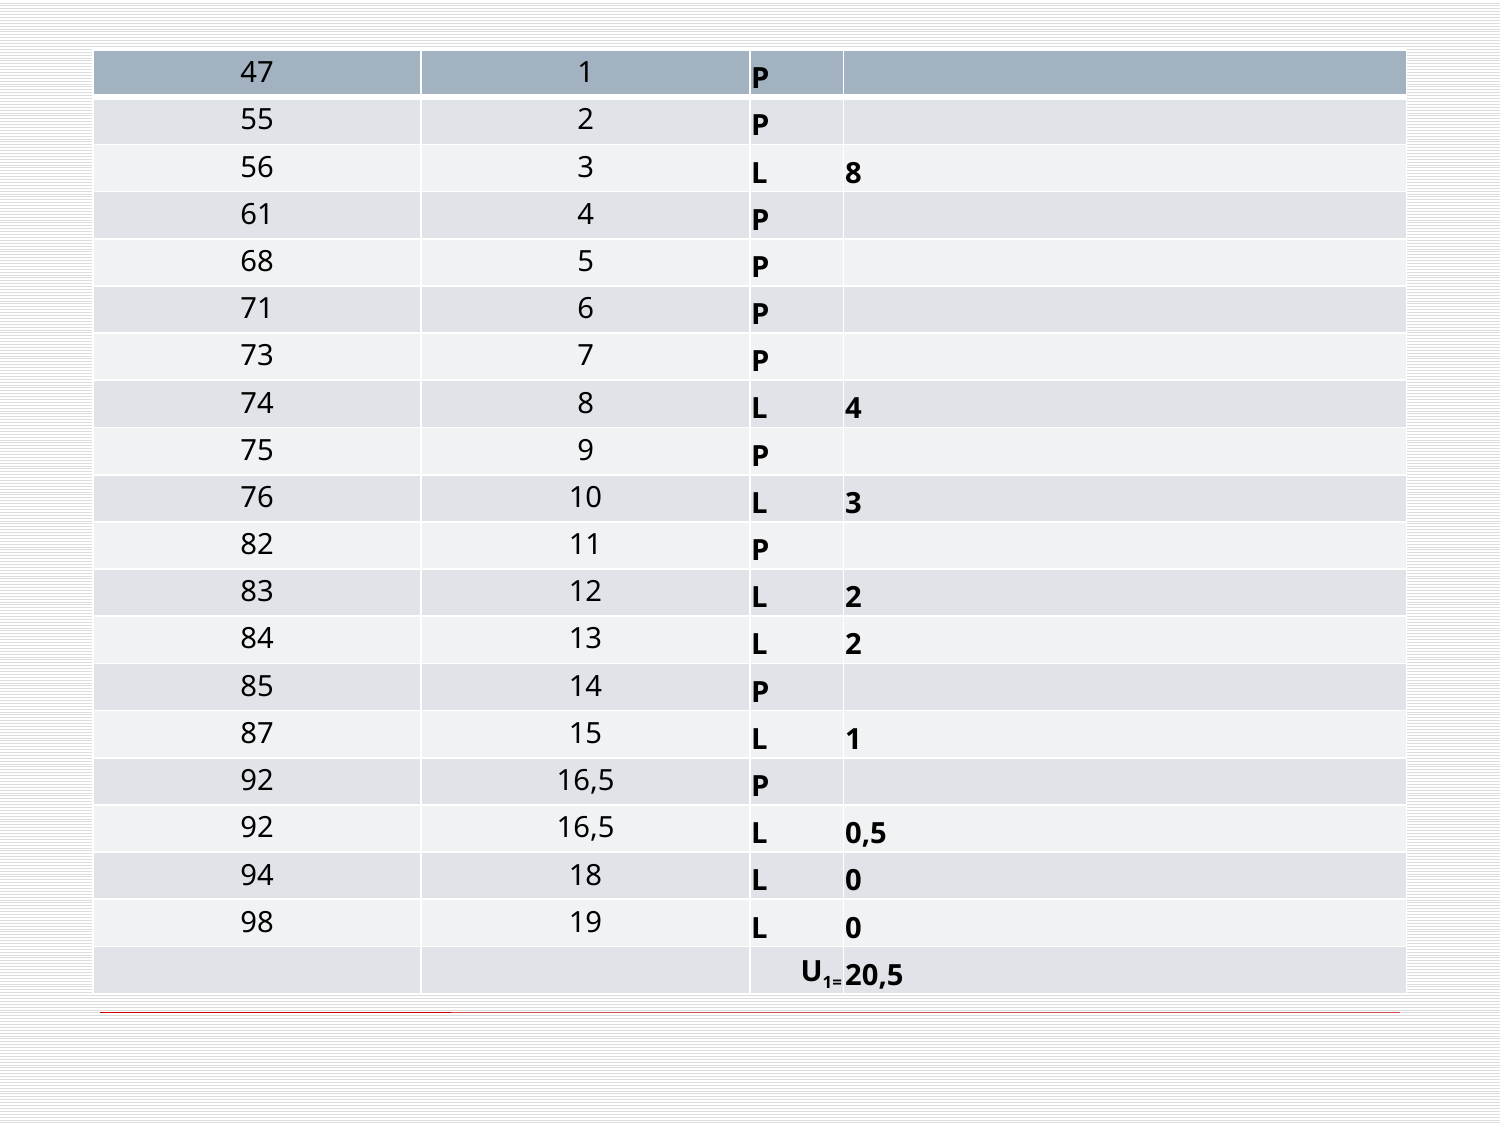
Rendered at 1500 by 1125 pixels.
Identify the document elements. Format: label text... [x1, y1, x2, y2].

table_cell 3 [844, 476, 1406, 521]
table_cell 15 [422, 711, 749, 757]
table_cell 61 [94, 192, 420, 238]
table_cell 1 [844, 711, 1406, 757]
table_cell 18 [422, 853, 749, 898]
table_cell L [751, 806, 843, 851]
table_cell 9 [422, 428, 749, 474]
table_header [844, 51, 1406, 94]
table_cell [844, 240, 1406, 285]
table_cell 98 [94, 900, 420, 946]
table_cell [422, 947, 749, 993]
table_cell 0 [844, 900, 1406, 946]
table_cell 11 [422, 523, 749, 568]
table_cell U1= [751, 947, 843, 993]
table_cell L [751, 570, 843, 615]
table_cell L [751, 145, 843, 191]
table_cell 2 [844, 617, 1406, 663]
table_cell L [751, 900, 843, 946]
table_cell 87 [94, 711, 420, 757]
table_cell 13 [422, 617, 749, 663]
table_cell 55 [94, 100, 420, 144]
table_cell 2 [422, 100, 749, 144]
table_cell 0 [844, 853, 1406, 898]
table_cell 19 [422, 900, 749, 946]
table_cell [844, 664, 1406, 710]
table_cell P [751, 287, 843, 332]
table_header 1 [422, 51, 749, 94]
table_cell 6 [422, 287, 749, 332]
table_cell P [751, 334, 843, 379]
table_header 47 [94, 51, 420, 94]
table_cell [94, 947, 420, 993]
table_cell 92 [94, 806, 420, 851]
table_cell L [751, 476, 843, 521]
table_cell [844, 759, 1406, 804]
table_cell [844, 287, 1406, 332]
table_cell 7 [422, 334, 749, 379]
table_cell L [751, 381, 843, 427]
table_cell 4 [422, 192, 749, 238]
table_cell 84 [94, 617, 420, 663]
table_cell [844, 428, 1406, 474]
table_cell 8 [844, 145, 1406, 191]
table_cell 14 [422, 664, 749, 710]
table_cell 16,5 [422, 759, 749, 804]
table_cell 76 [94, 476, 420, 521]
table_cell 92 [94, 759, 420, 804]
table_cell L [751, 617, 843, 663]
table_cell 5 [422, 240, 749, 285]
table_cell 4 [844, 381, 1406, 427]
table_cell 10 [422, 476, 749, 521]
table_cell 85 [94, 664, 420, 710]
table_cell 74 [94, 381, 420, 427]
table_cell 20,5 [844, 947, 1406, 993]
table_cell P [751, 759, 843, 804]
table_cell L [751, 711, 843, 757]
table_cell P [751, 192, 843, 238]
table_cell P [751, 100, 843, 144]
table_cell 82 [94, 523, 420, 568]
table_cell 68 [94, 240, 420, 285]
table_cell 83 [94, 570, 420, 615]
table_cell 16,5 [422, 806, 749, 851]
table_header P [751, 51, 843, 94]
table_cell 3 [422, 145, 749, 191]
table_cell 2 [844, 570, 1406, 615]
table_cell P [751, 523, 843, 568]
table_cell P [751, 664, 843, 710]
table_cell 0,5 [844, 806, 1406, 851]
table_cell P [751, 240, 843, 285]
table_cell [844, 523, 1406, 568]
table_cell 71 [94, 287, 420, 332]
table_cell 73 [94, 334, 420, 379]
table_cell 75 [94, 428, 420, 474]
table_cell L [751, 853, 843, 898]
table_cell [844, 192, 1406, 238]
table_cell 56 [94, 145, 420, 191]
table_cell [844, 334, 1406, 379]
table_cell 94 [94, 853, 420, 898]
table_cell [844, 100, 1406, 144]
table_cell P [751, 428, 843, 474]
table_cell 8 [422, 381, 749, 427]
table_cell 12 [422, 570, 749, 615]
